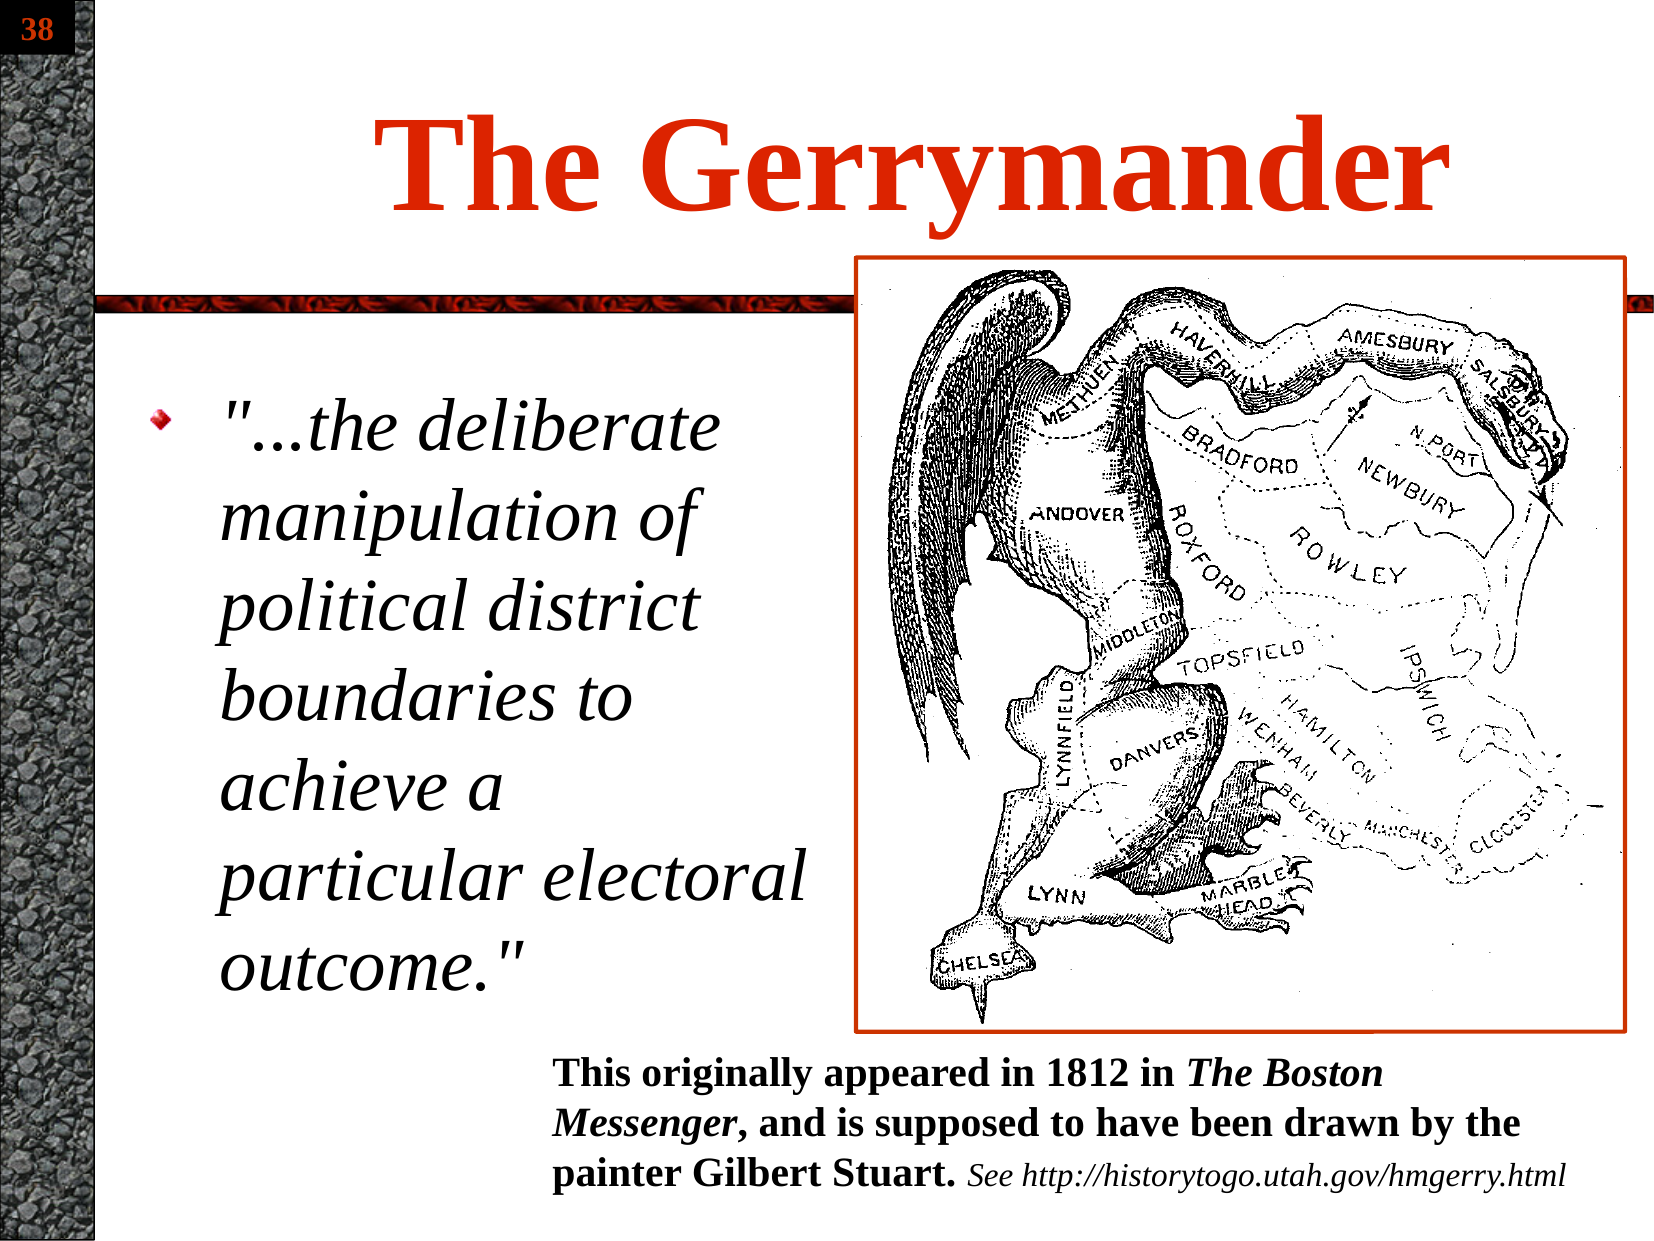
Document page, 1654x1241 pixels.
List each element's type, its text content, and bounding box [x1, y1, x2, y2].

picture [149, 408, 173, 432]
picture [1628, 297, 1652, 311]
title The Gerrymander [223, 57, 1604, 255]
picture [97, 297, 853, 311]
picture [1, 1, 93, 1239]
list "...the deliberate manipulation of political district boundaries to achieve a particular electoral outcome." [137, 375, 824, 1150]
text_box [855, 257, 1626, 1032]
text_box This originally appeared in 1812 in The Boston Messenger, and is supposed to have been drawn by the painter Gilbert Stuart. See http://historytogo.utah.gov/hmgerry.html [537, 1037, 1600, 1203]
